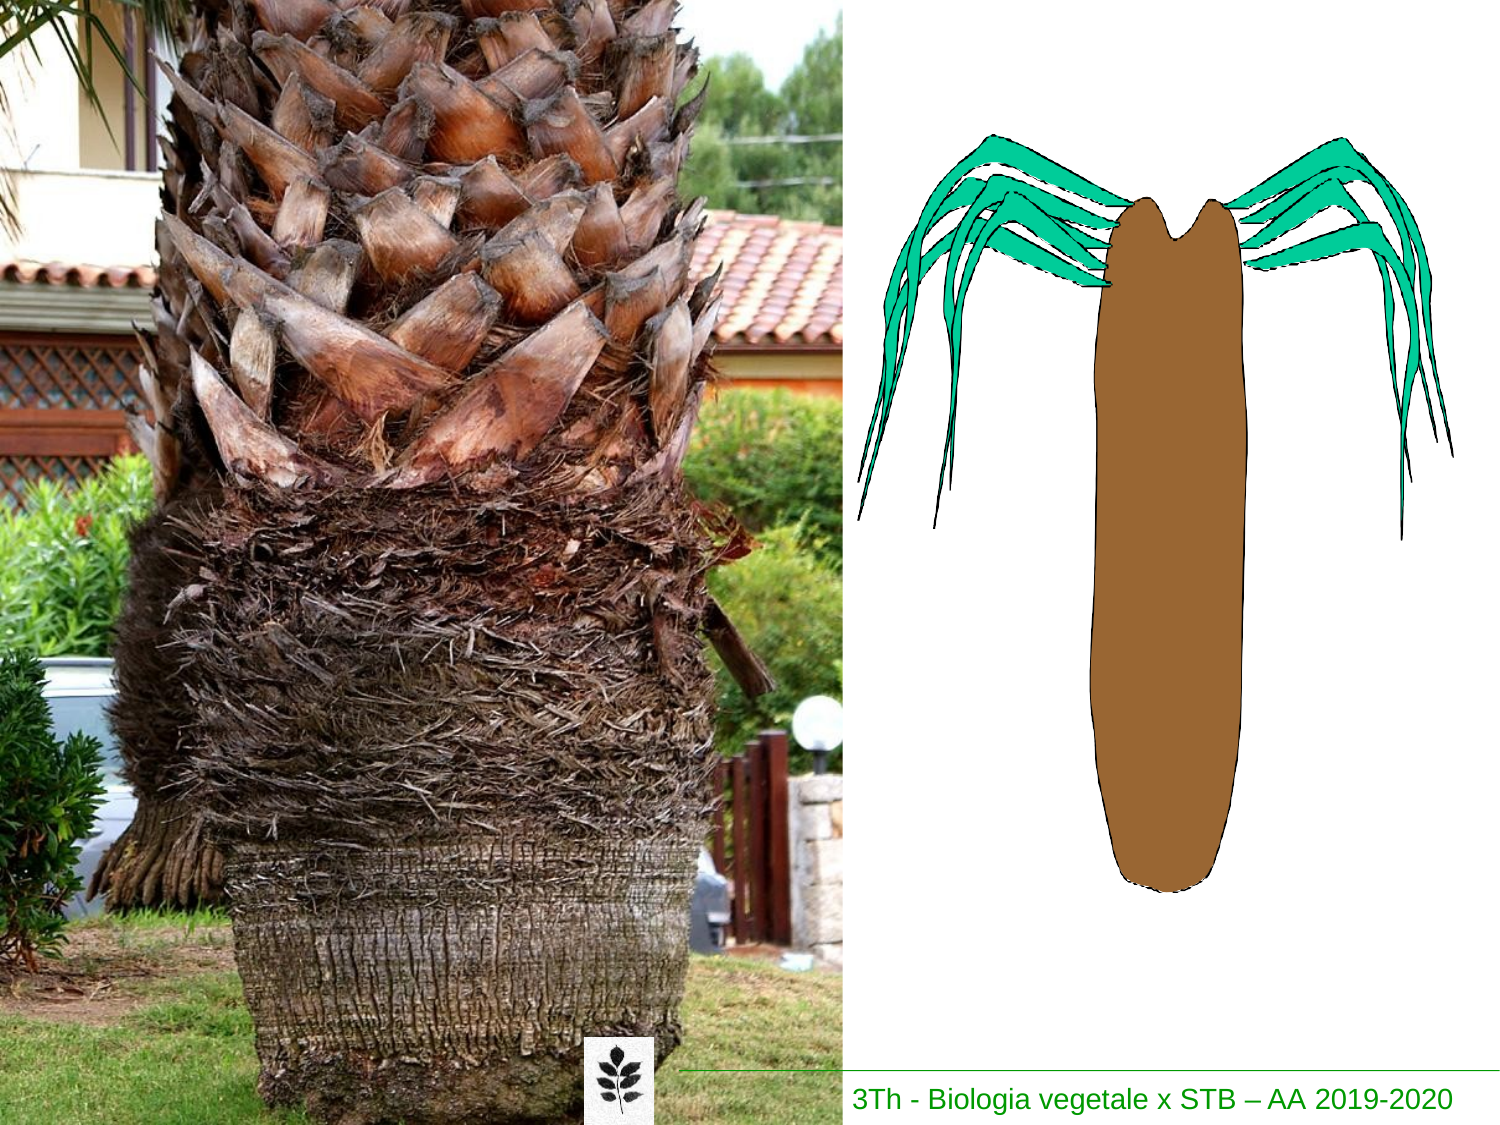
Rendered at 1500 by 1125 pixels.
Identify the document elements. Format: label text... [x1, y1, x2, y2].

text_box [584, 1037, 655, 1125]
footer 3Th - Biologia vegetale x STB – AA 2019-2020 [849, 1081, 1487, 1125]
text_box [0, 0, 843, 1125]
text_box [857, 134, 1454, 893]
